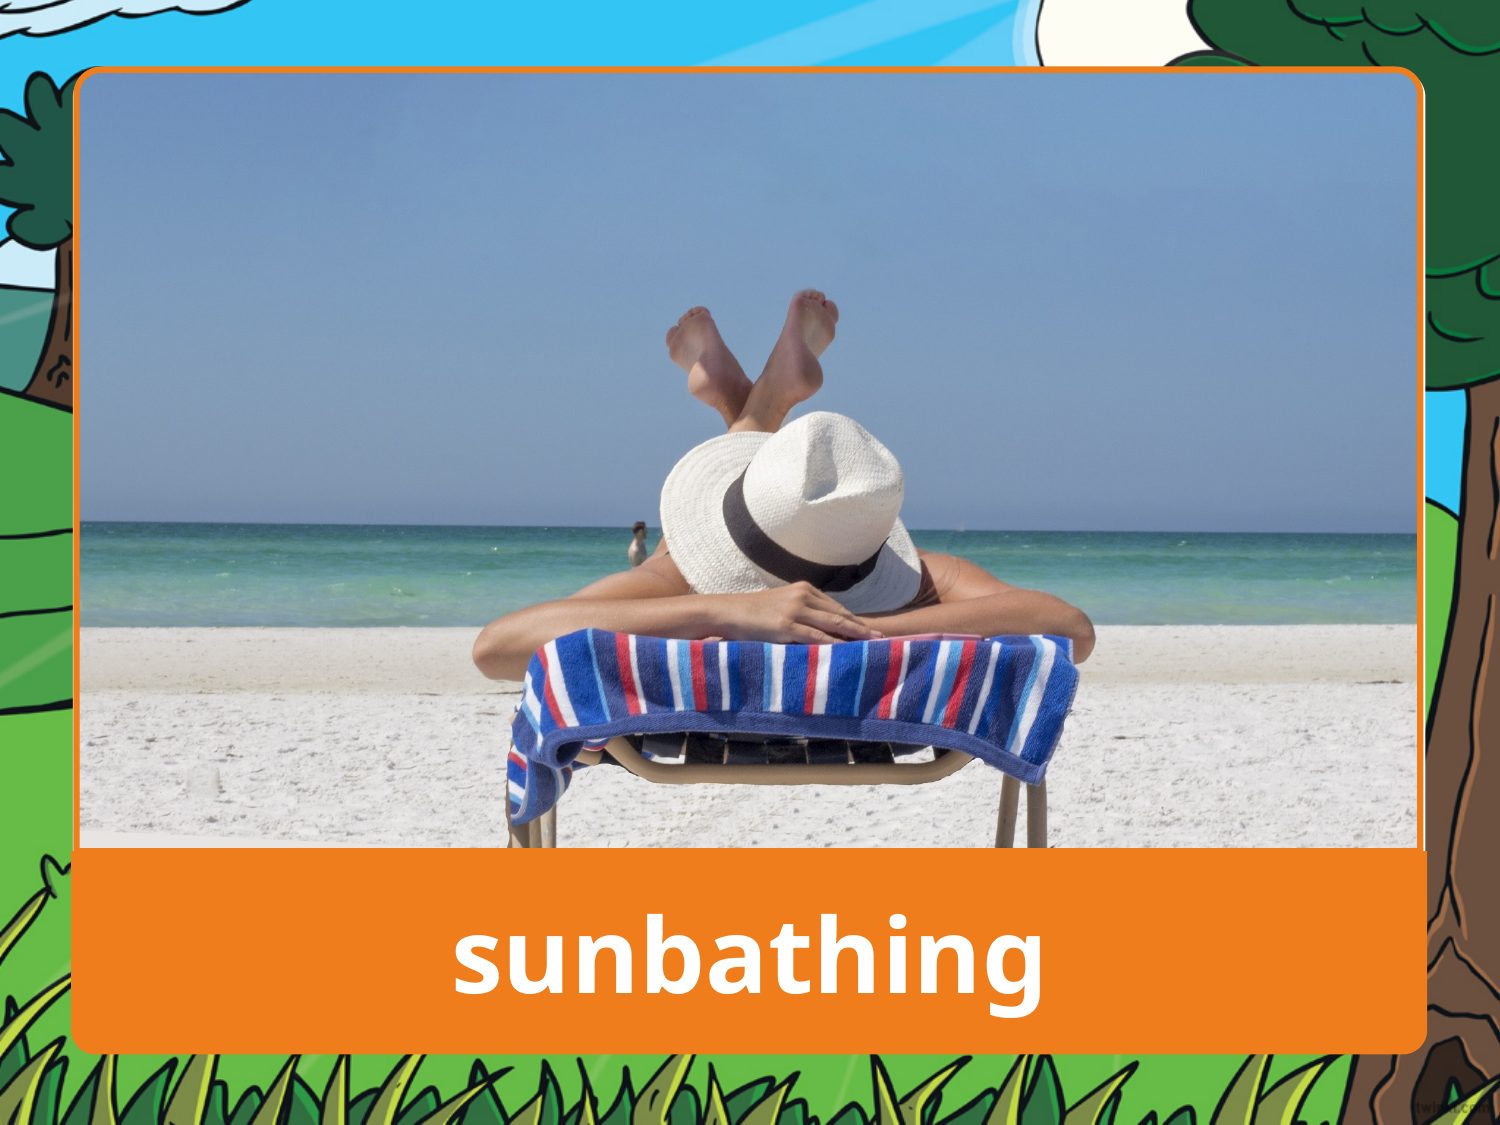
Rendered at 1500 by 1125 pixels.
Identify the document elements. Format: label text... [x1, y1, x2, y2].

text_box [70, 850, 1429, 1056]
picture [0, 0, 1500, 1125]
text_box sunbathing [135, 882, 1364, 1022]
